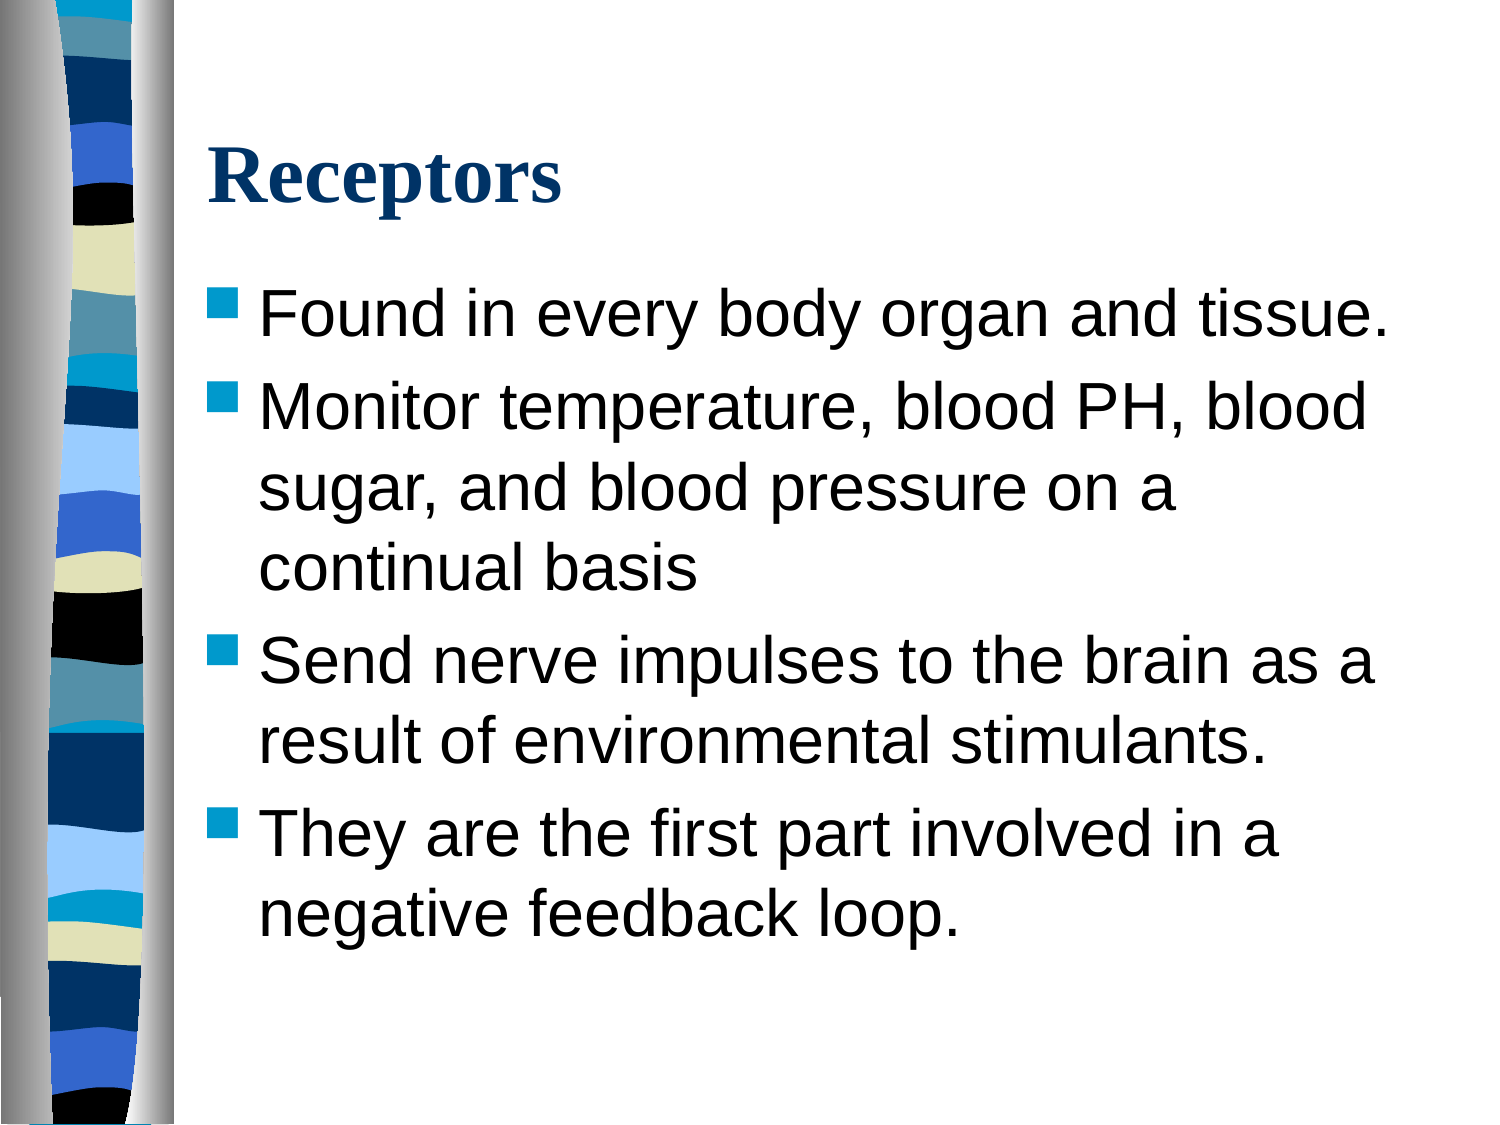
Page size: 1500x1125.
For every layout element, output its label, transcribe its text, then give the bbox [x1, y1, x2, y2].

title Receptors [192, 74, 1468, 263]
list Found in every body organ and tissue. Monitor temperature, blood PH, blood sugar, and blood pressure on a continual basis Send nerve impulses to the brain as a result of environmental stimulants. They are the first part involved in a negative feedback loop. [187, 262, 1463, 1064]
